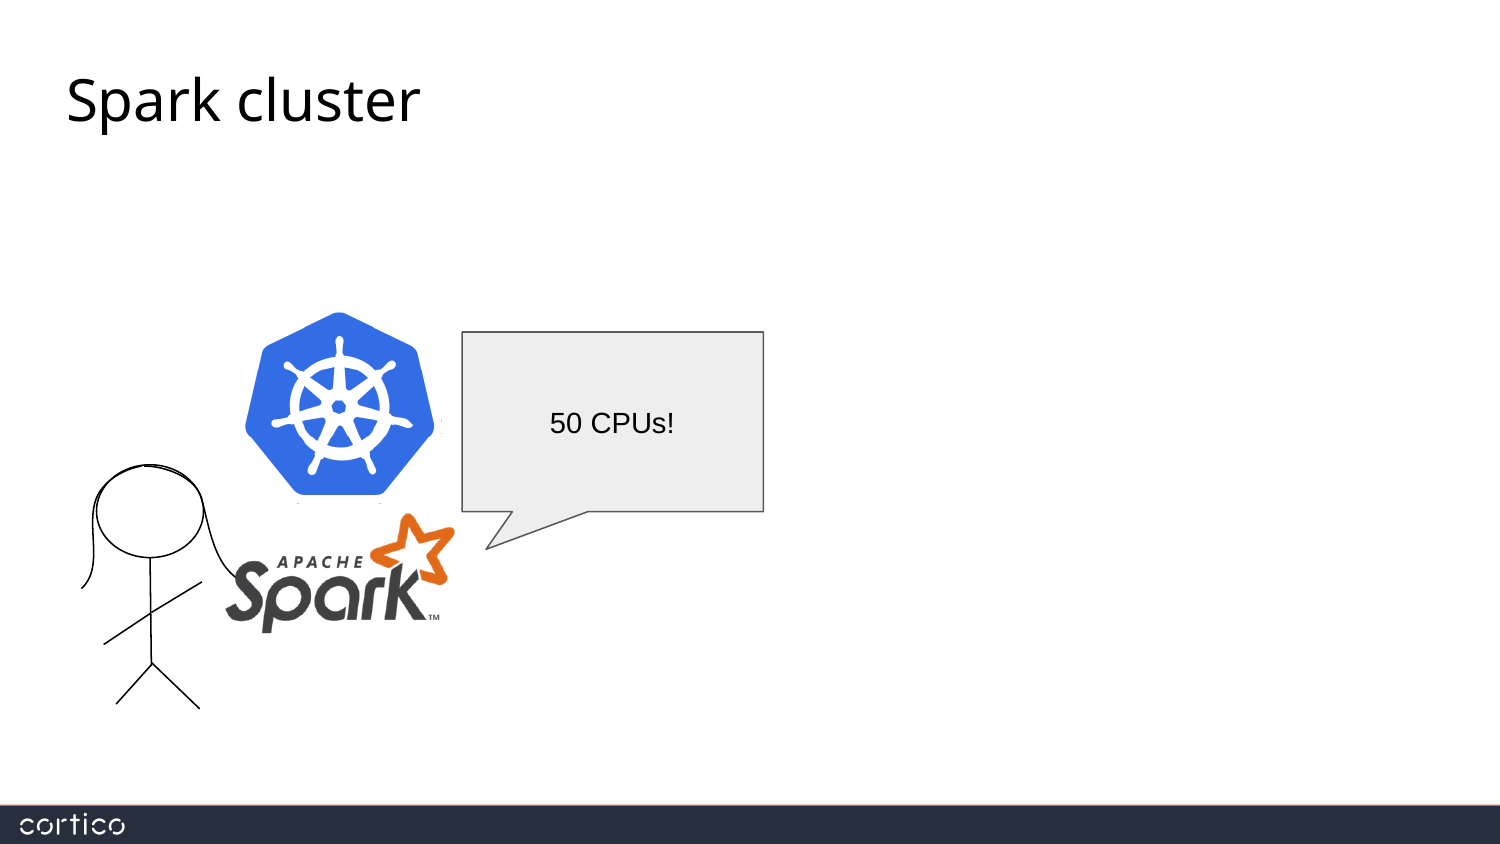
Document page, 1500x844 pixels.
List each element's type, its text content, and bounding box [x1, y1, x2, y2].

picture [236, 303, 442, 505]
title Spark cluster [51, 48, 1449, 142]
picture [223, 512, 455, 636]
picture [16, 809, 128, 839]
text_box 50 CPUs! [462, 332, 764, 550]
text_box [81, 464, 245, 709]
